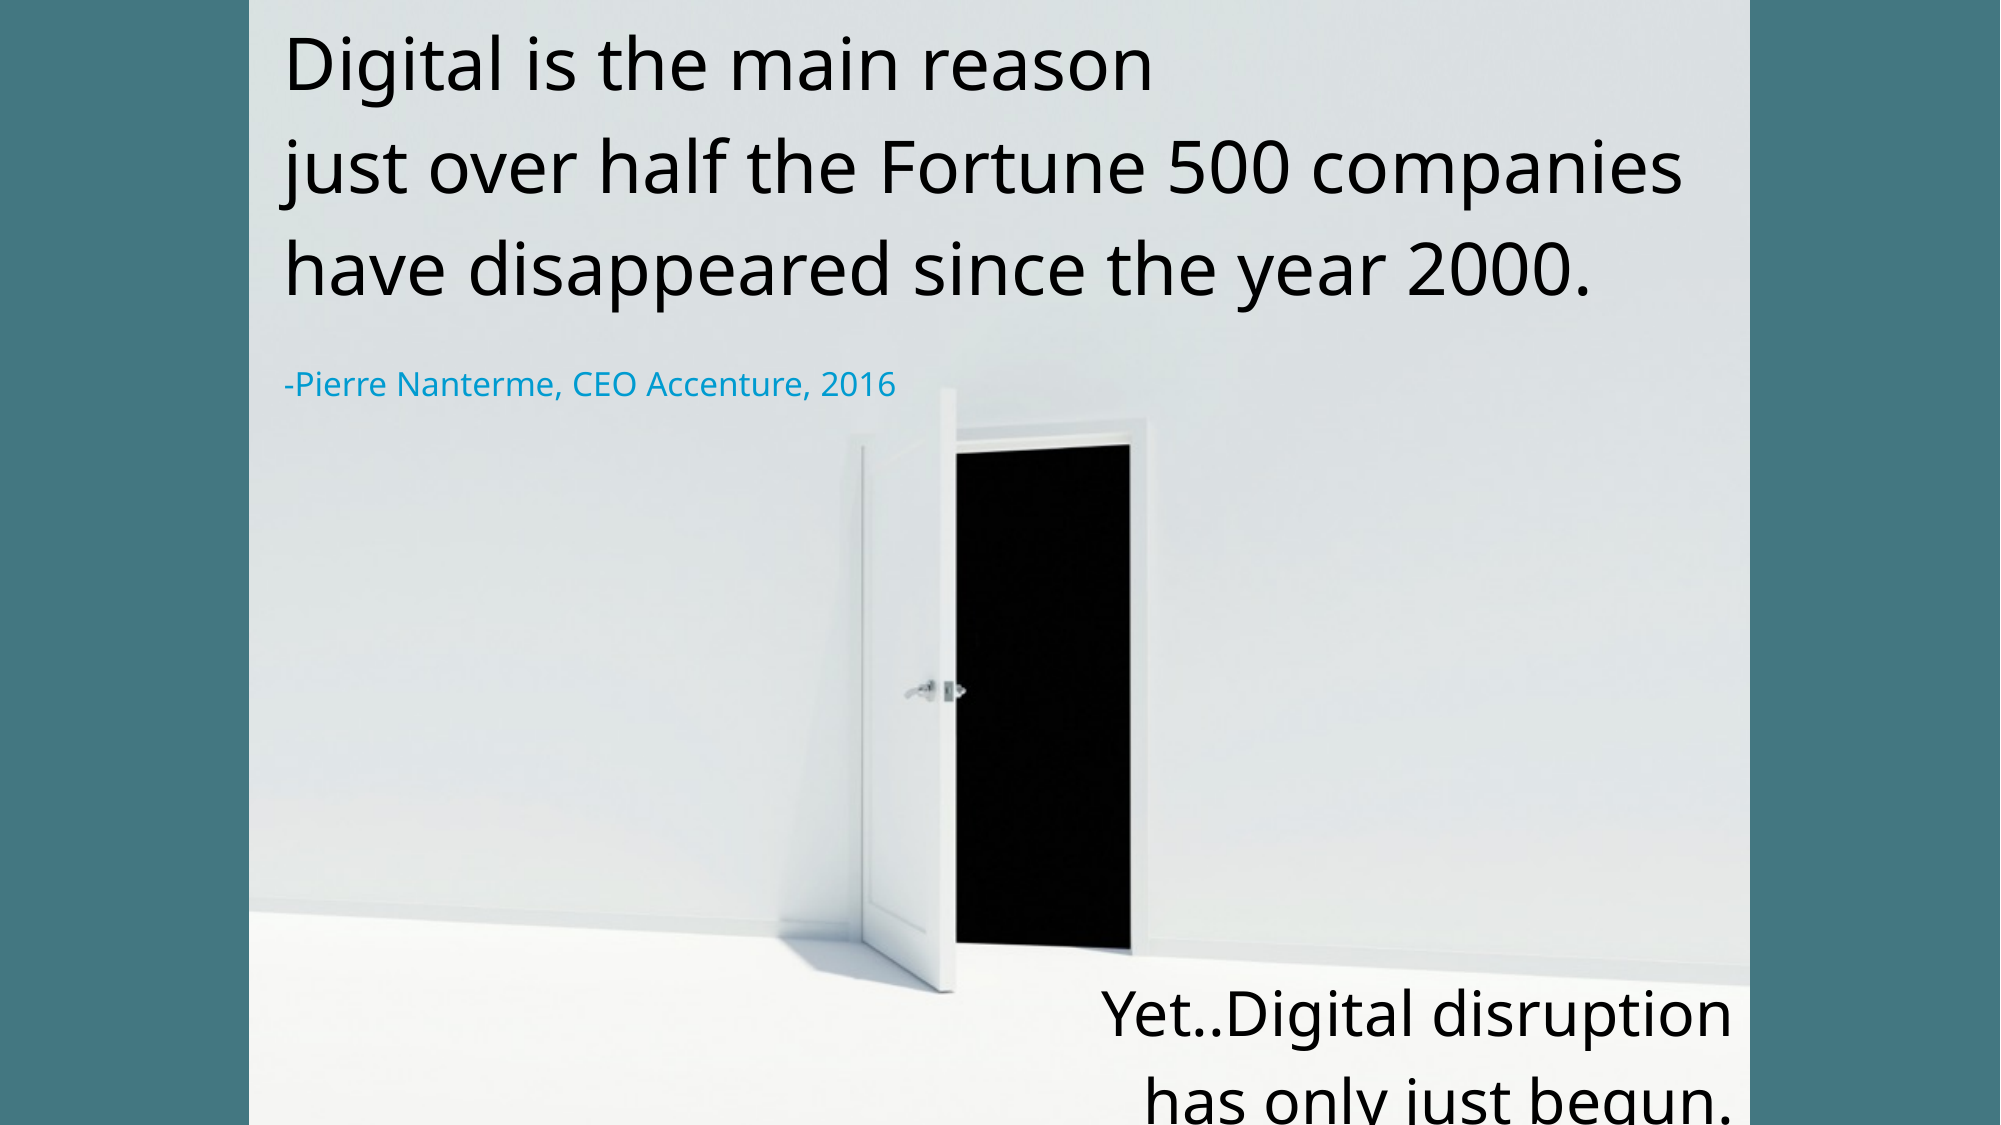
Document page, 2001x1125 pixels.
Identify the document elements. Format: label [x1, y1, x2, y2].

picture [249, 0, 1751, 1125]
